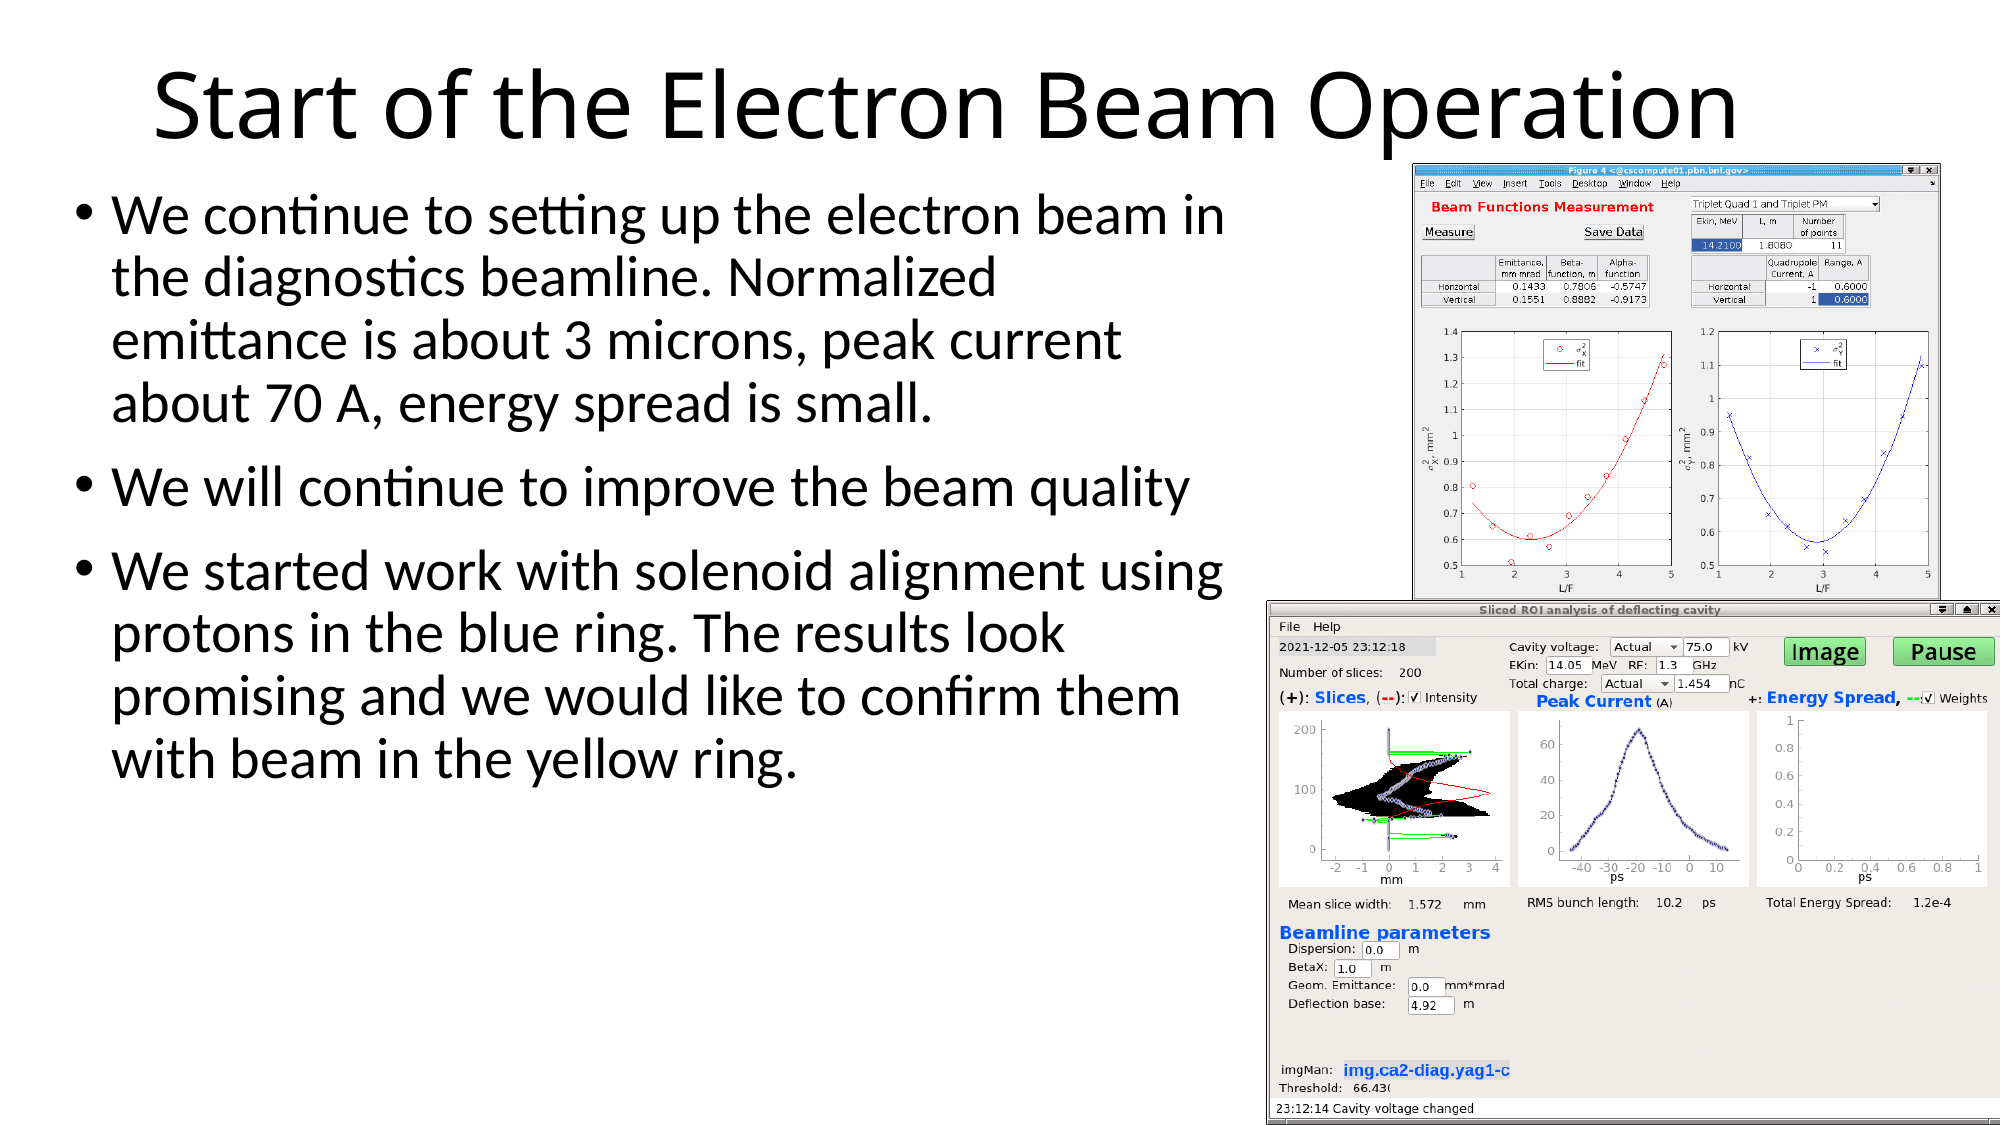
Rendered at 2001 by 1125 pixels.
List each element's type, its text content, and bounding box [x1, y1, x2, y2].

list We continue to setting up the electron beam in the diagnostics beamline. Normalized emittance is about 3 microns, peak current about 70 A, energy spread is small. We will continue to improve the beam quality We started work with solenoid alignment using protons in the blue ring. The results look promising and we would like to confirm them with beam in the yellow ring. [59, 176, 1248, 1026]
picture [1266, 163, 2000, 1125]
title Start of the Electron Beam Operation [137, 0, 1863, 218]
